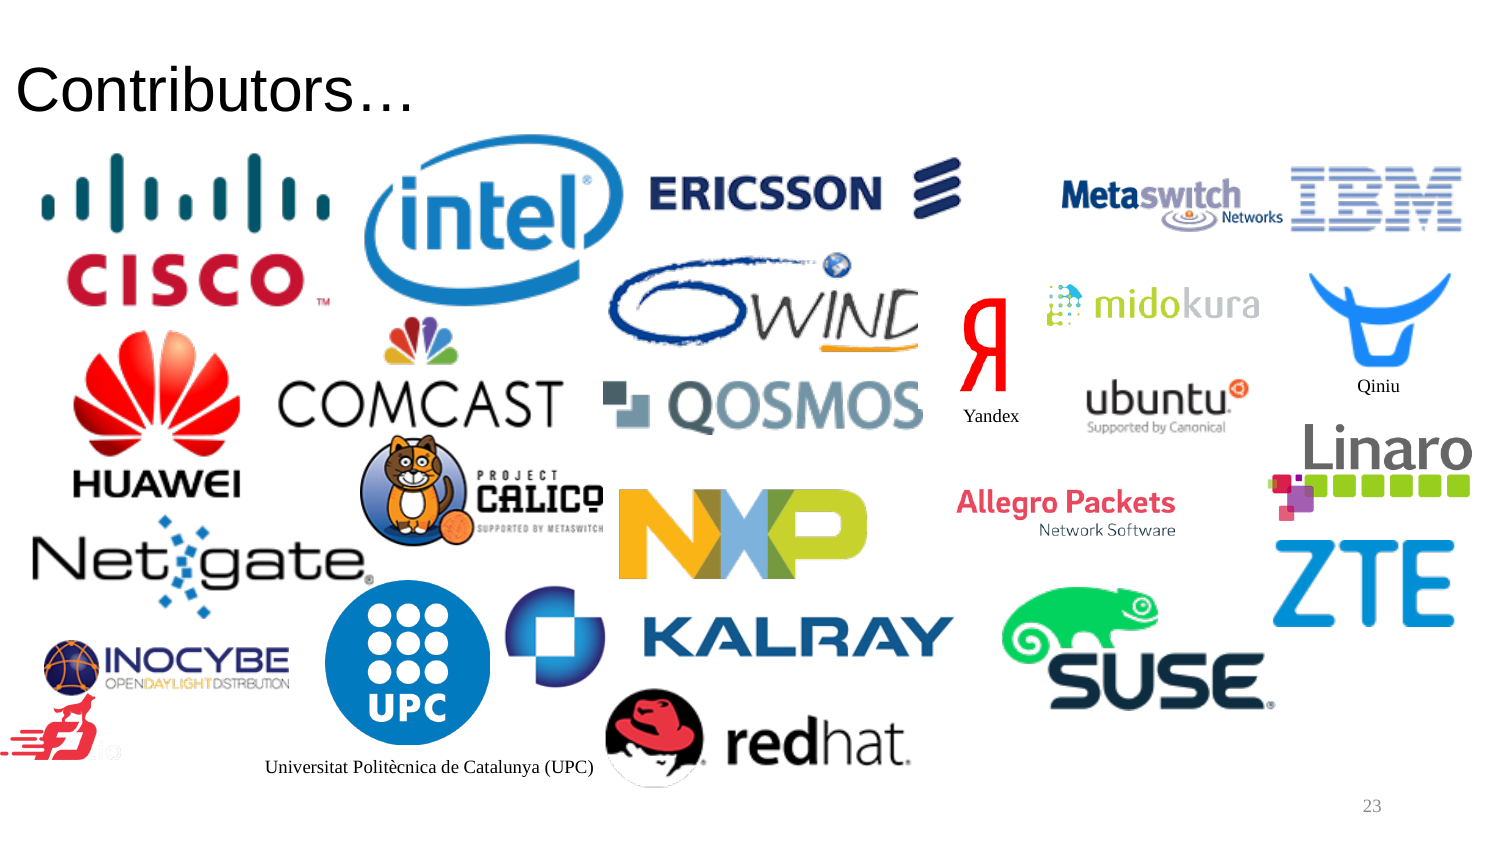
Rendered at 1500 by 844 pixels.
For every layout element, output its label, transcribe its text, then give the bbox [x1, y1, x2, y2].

picture [0, 87, 1473, 760]
picture [497, 454, 965, 839]
slide_number 23 [1059, 782, 1397, 827]
text_box Qiniu [1342, 370, 1416, 404]
text_box Universitat Politècnica de Catalunya (UPC) [250, 747, 595, 785]
picture [1309, 272, 1454, 370]
title Contributors… [0, 20, 1385, 162]
text_box Yandex [948, 409, 1035, 434]
